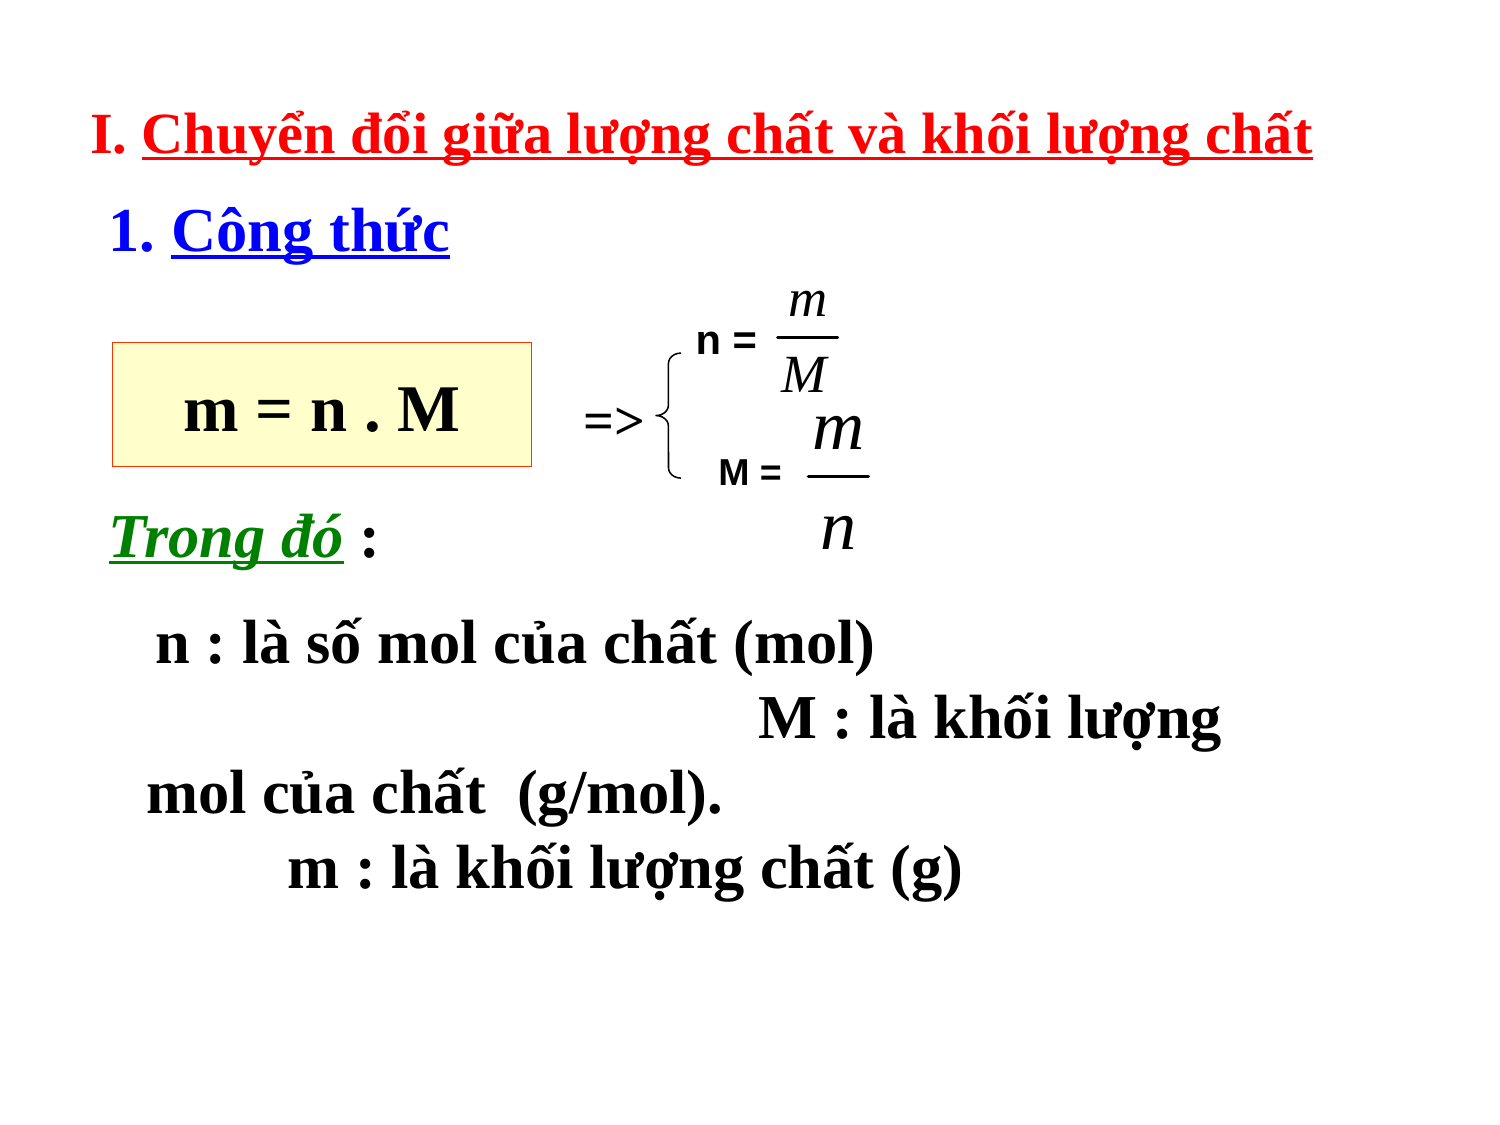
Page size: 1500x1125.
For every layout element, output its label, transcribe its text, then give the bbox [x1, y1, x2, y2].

text_box Trong đó : n : là số mol của chất (mol) M : là khối lượng mol của chất (g/mol). m : là khối lượng chất (g) [93, 487, 1313, 909]
text_box m = n . M [112, 342, 532, 467]
text_box I. Chuyển đổi giữa lượng chất và khối lượng chất [75, 87, 1388, 173]
text_box 1. Công thức [93, 181, 507, 272]
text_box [568, 265, 881, 565]
